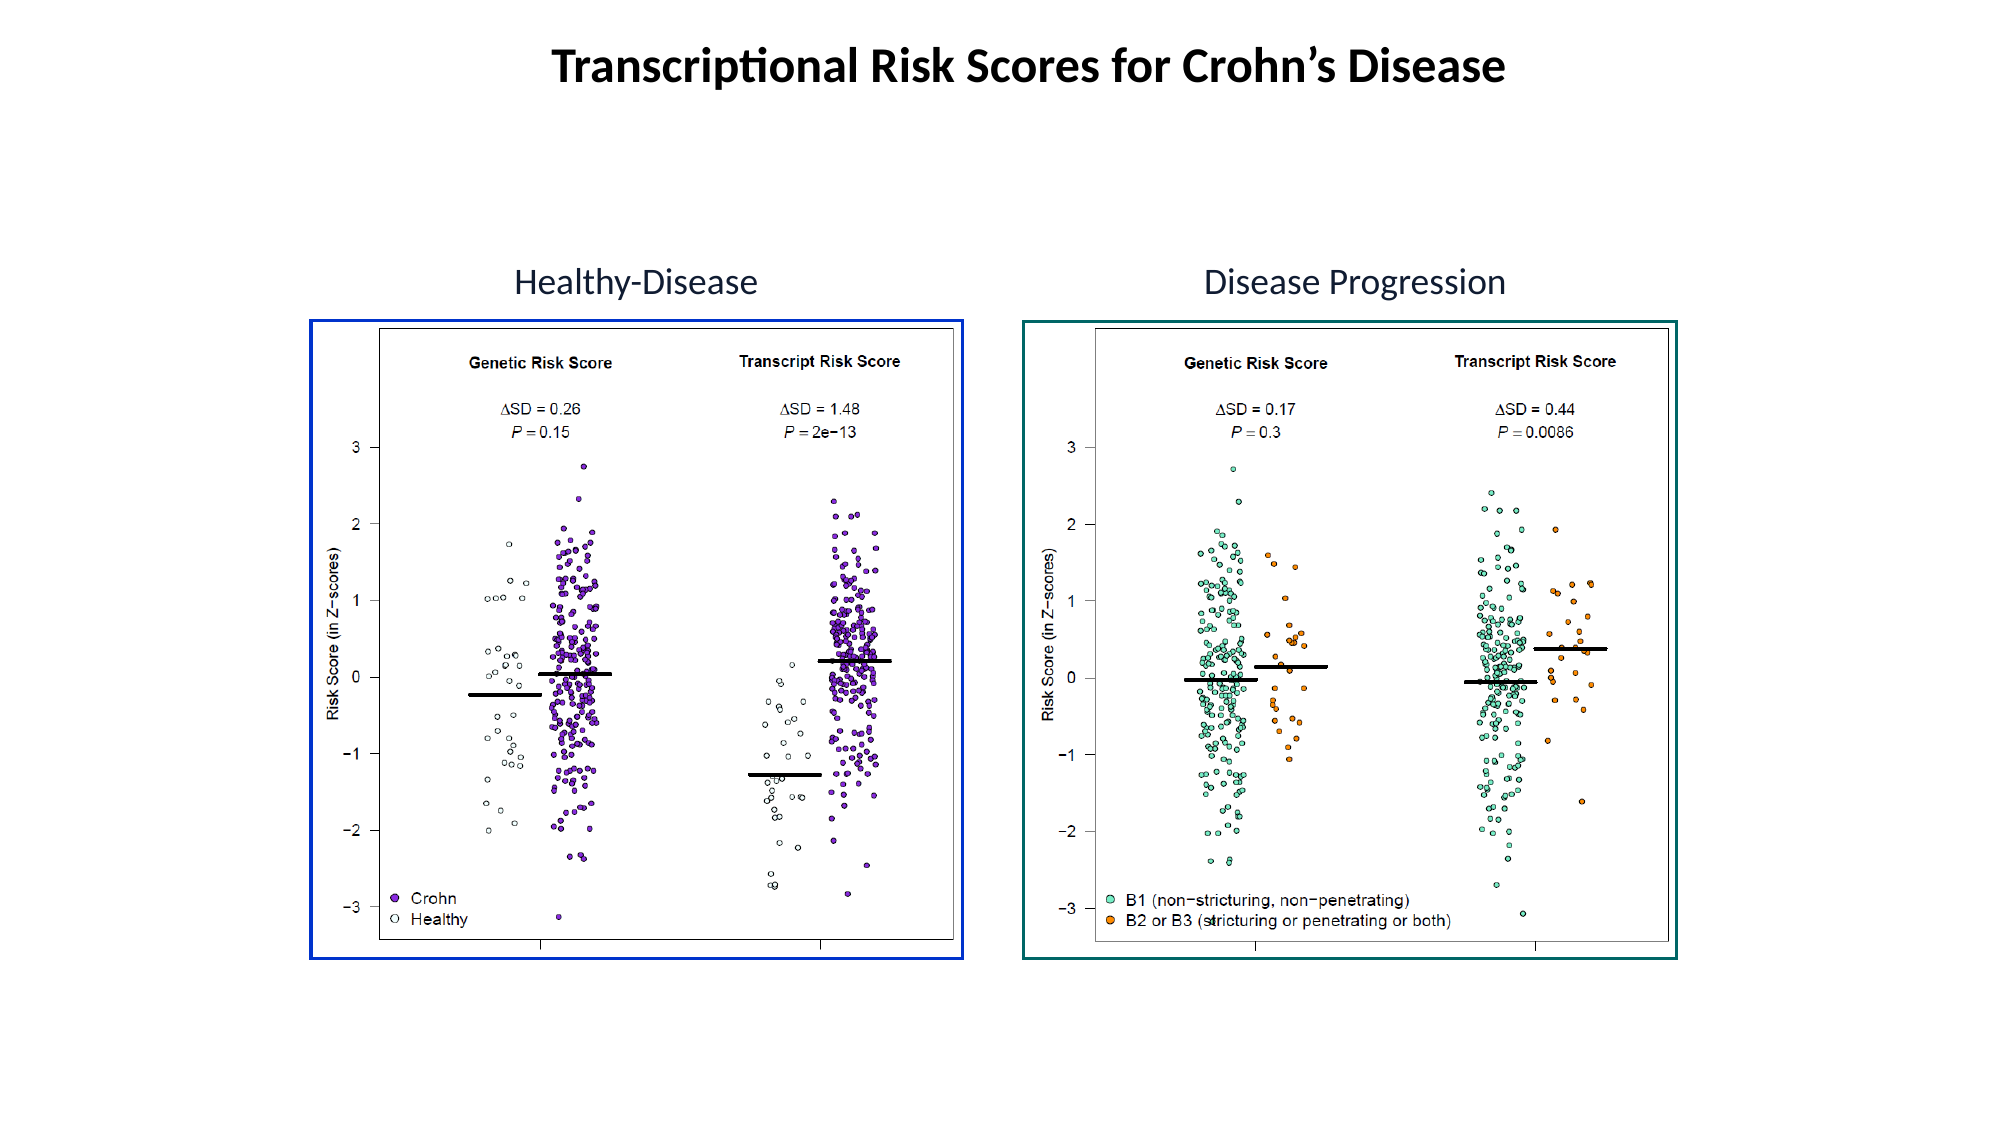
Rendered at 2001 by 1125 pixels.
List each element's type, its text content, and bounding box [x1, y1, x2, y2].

text_box Healthy-Disease [499, 249, 774, 310]
picture [312, 322, 961, 957]
text_box Transcriptional Risk Scores for Crohn’s Disease [536, 24, 1562, 100]
picture [1024, 322, 1676, 957]
text_box Disease Progression [1189, 249, 1523, 310]
